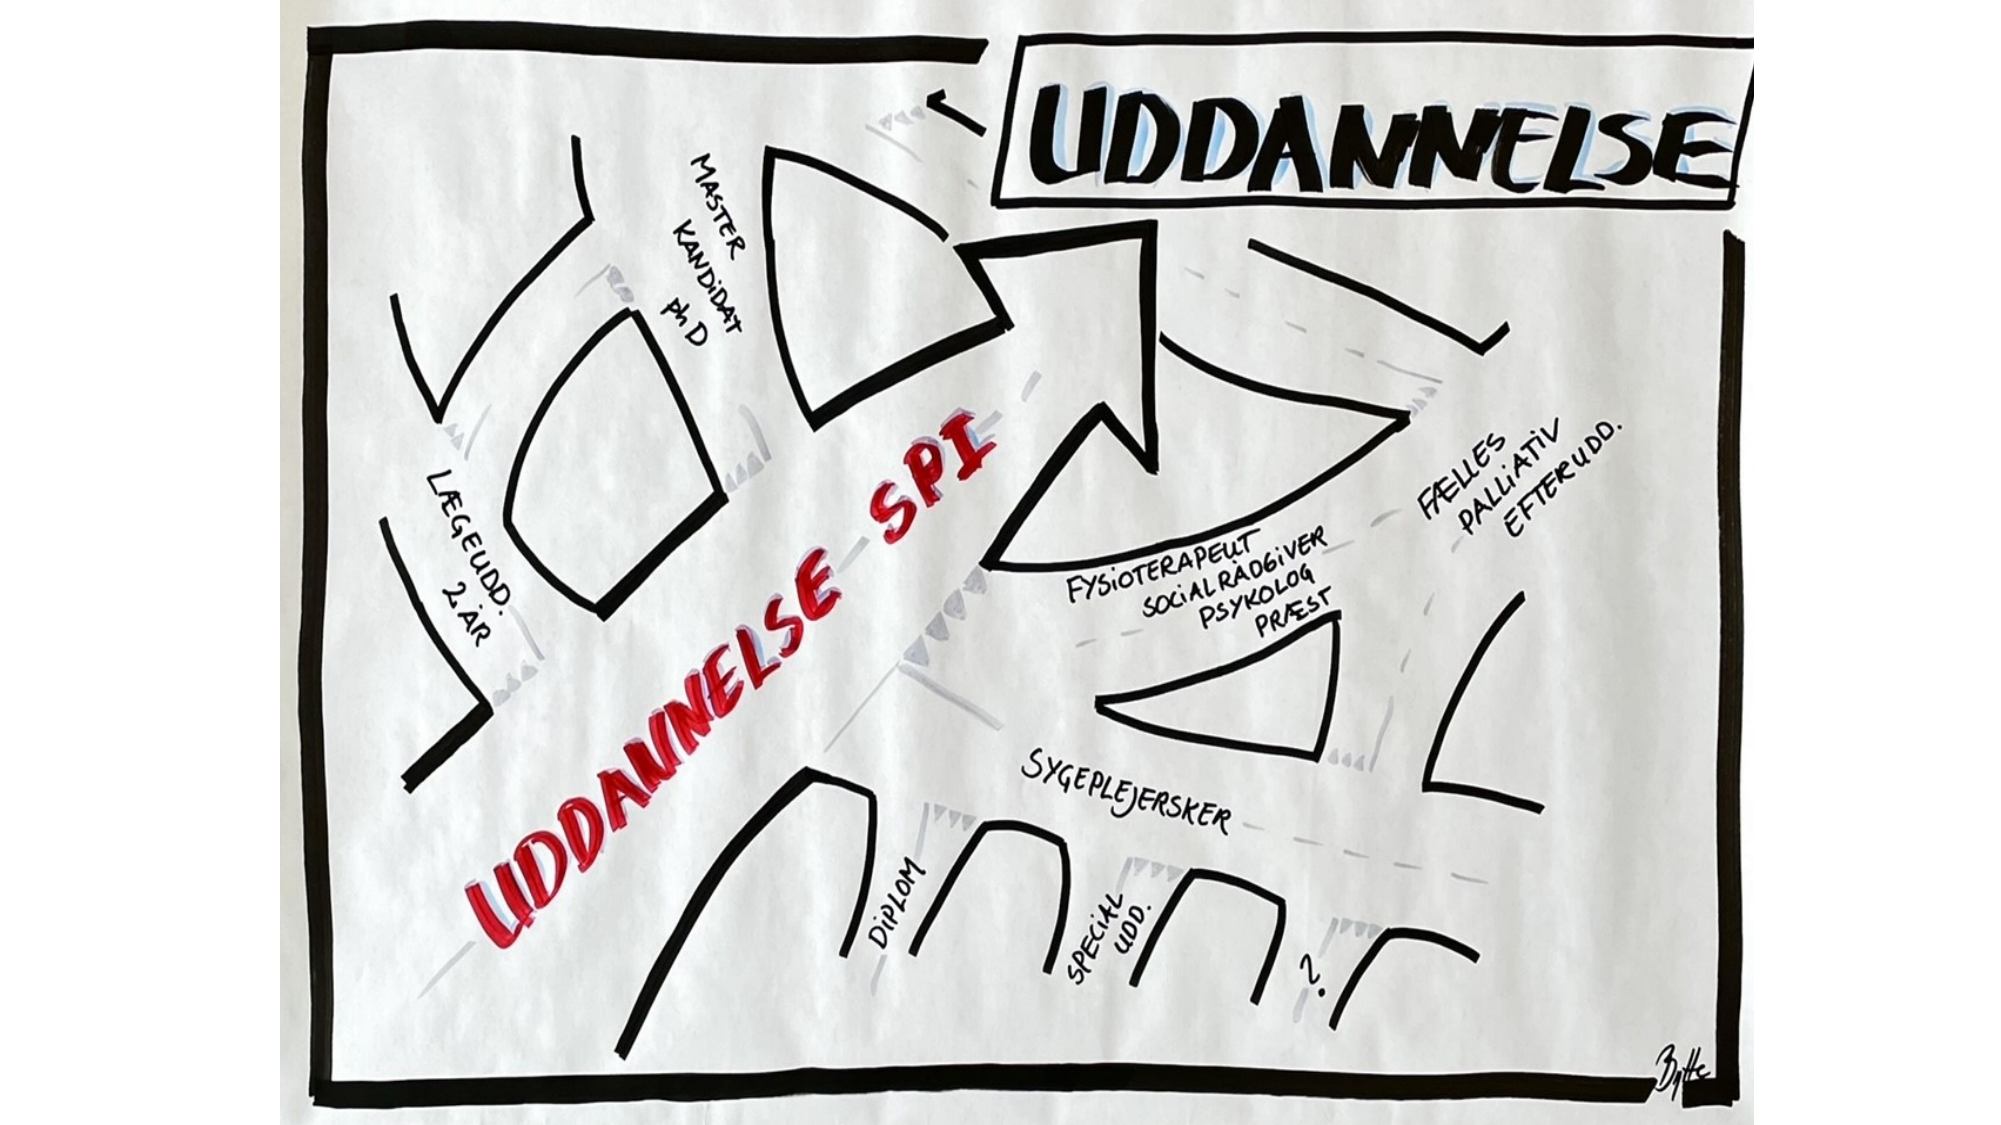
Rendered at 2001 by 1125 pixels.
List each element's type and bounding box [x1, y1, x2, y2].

list [280, 0, 1754, 1125]
